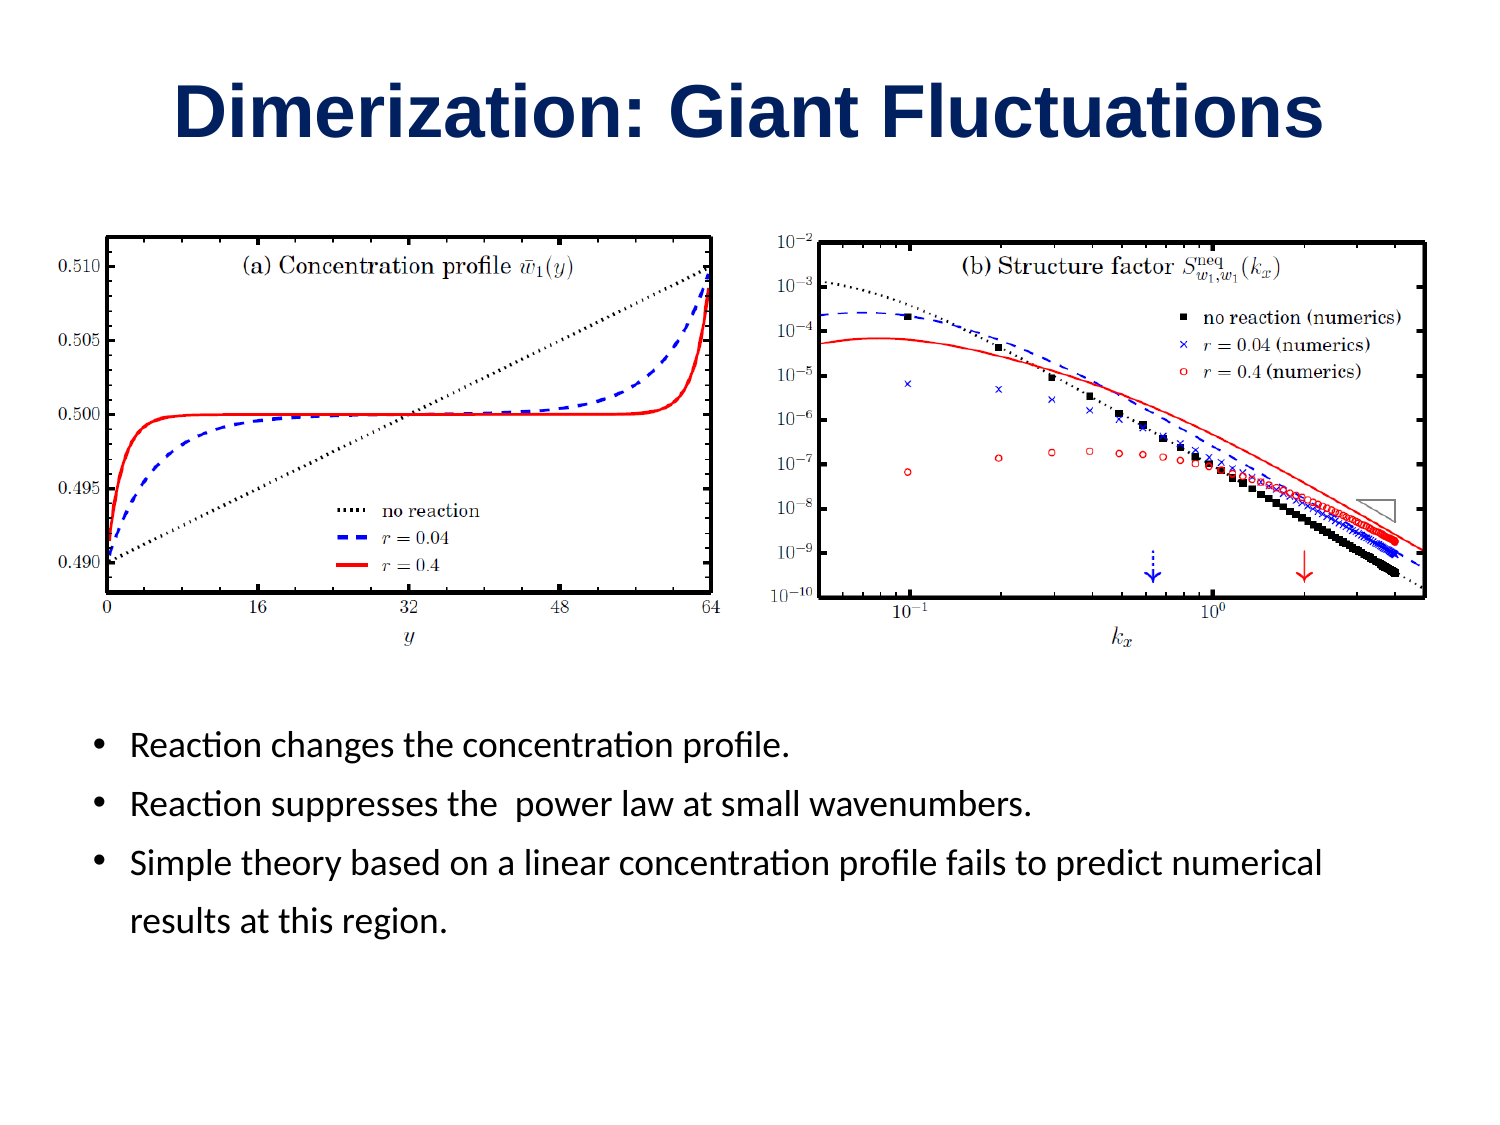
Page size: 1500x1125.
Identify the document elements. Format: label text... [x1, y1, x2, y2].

picture [44, 218, 733, 656]
title Dimerization: Giant Fluctuations [103, 59, 1397, 168]
picture [762, 221, 1434, 656]
